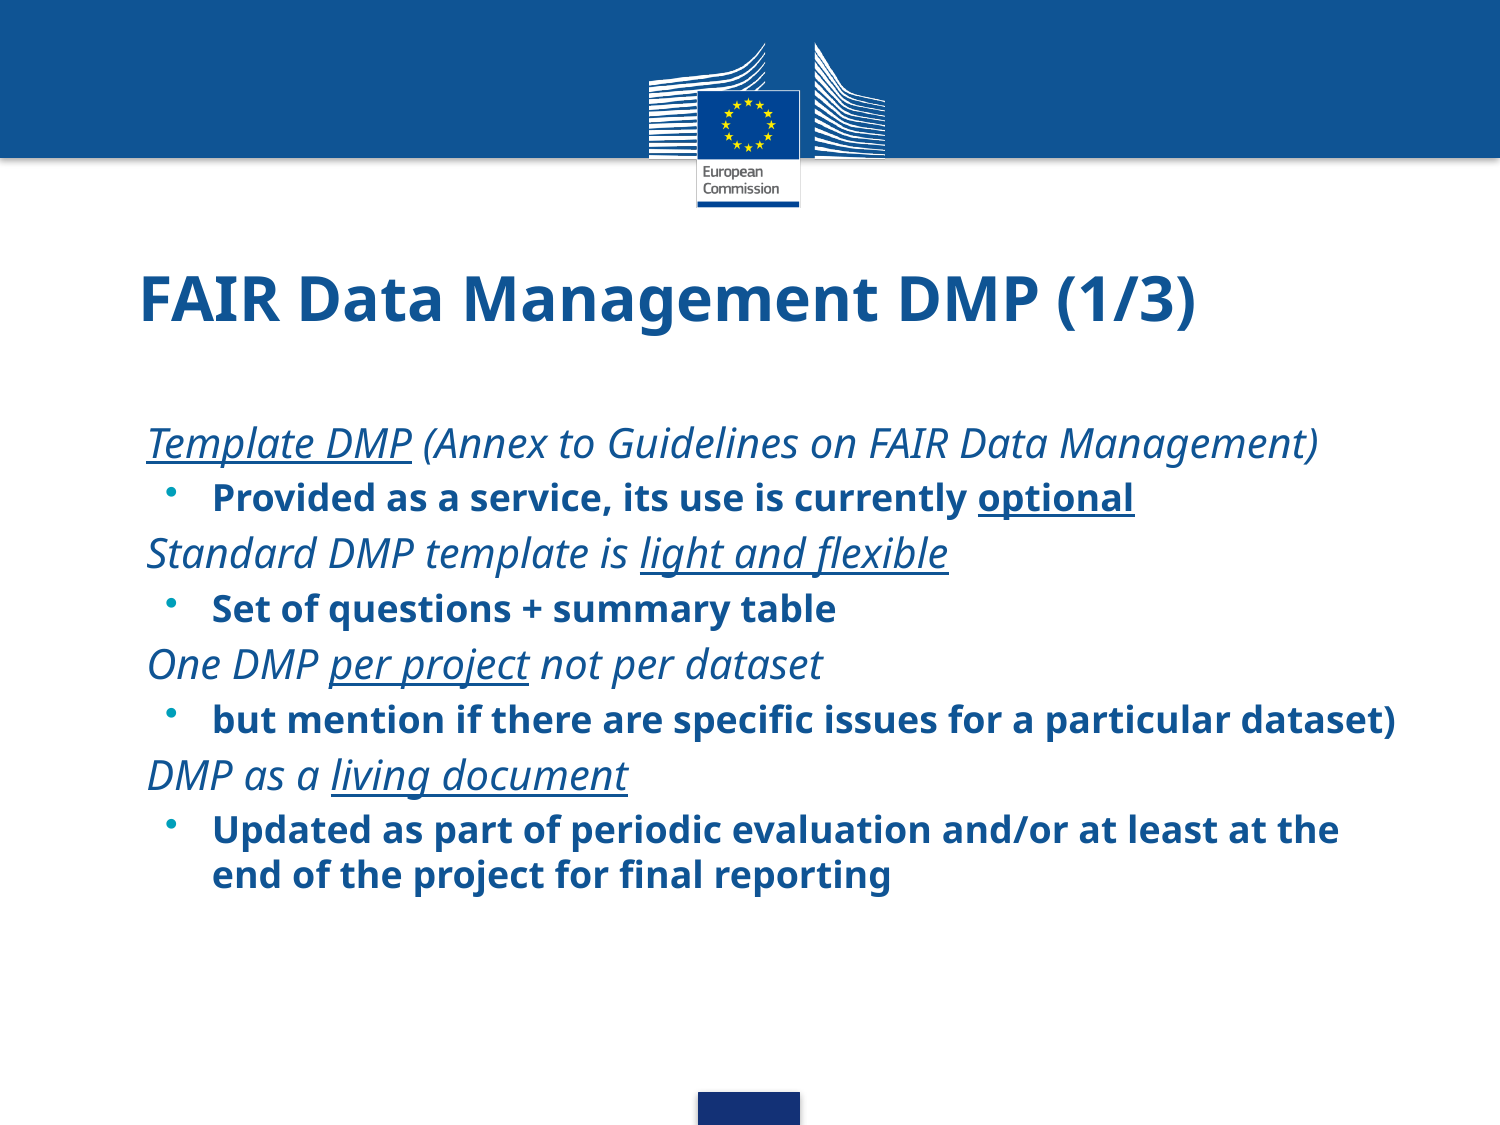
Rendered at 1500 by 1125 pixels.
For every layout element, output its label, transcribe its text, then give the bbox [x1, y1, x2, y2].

title FAIR Data Management DMP (1/3) [64, 219, 1415, 374]
picture [649, 42, 885, 208]
list Template DMP (Annex to Guidelines on FAIR Data Management) Provided as a service, its use is currently optional Standard DMP template is light and flexible Set of questions + summary table One DMP per project not per dataset but mention if there are specific issues for a particular dataset) DMP as a living document Updated as part of periodic evaluation and/or at least at the end of the project for final reporting [75, 408, 1425, 1083]
